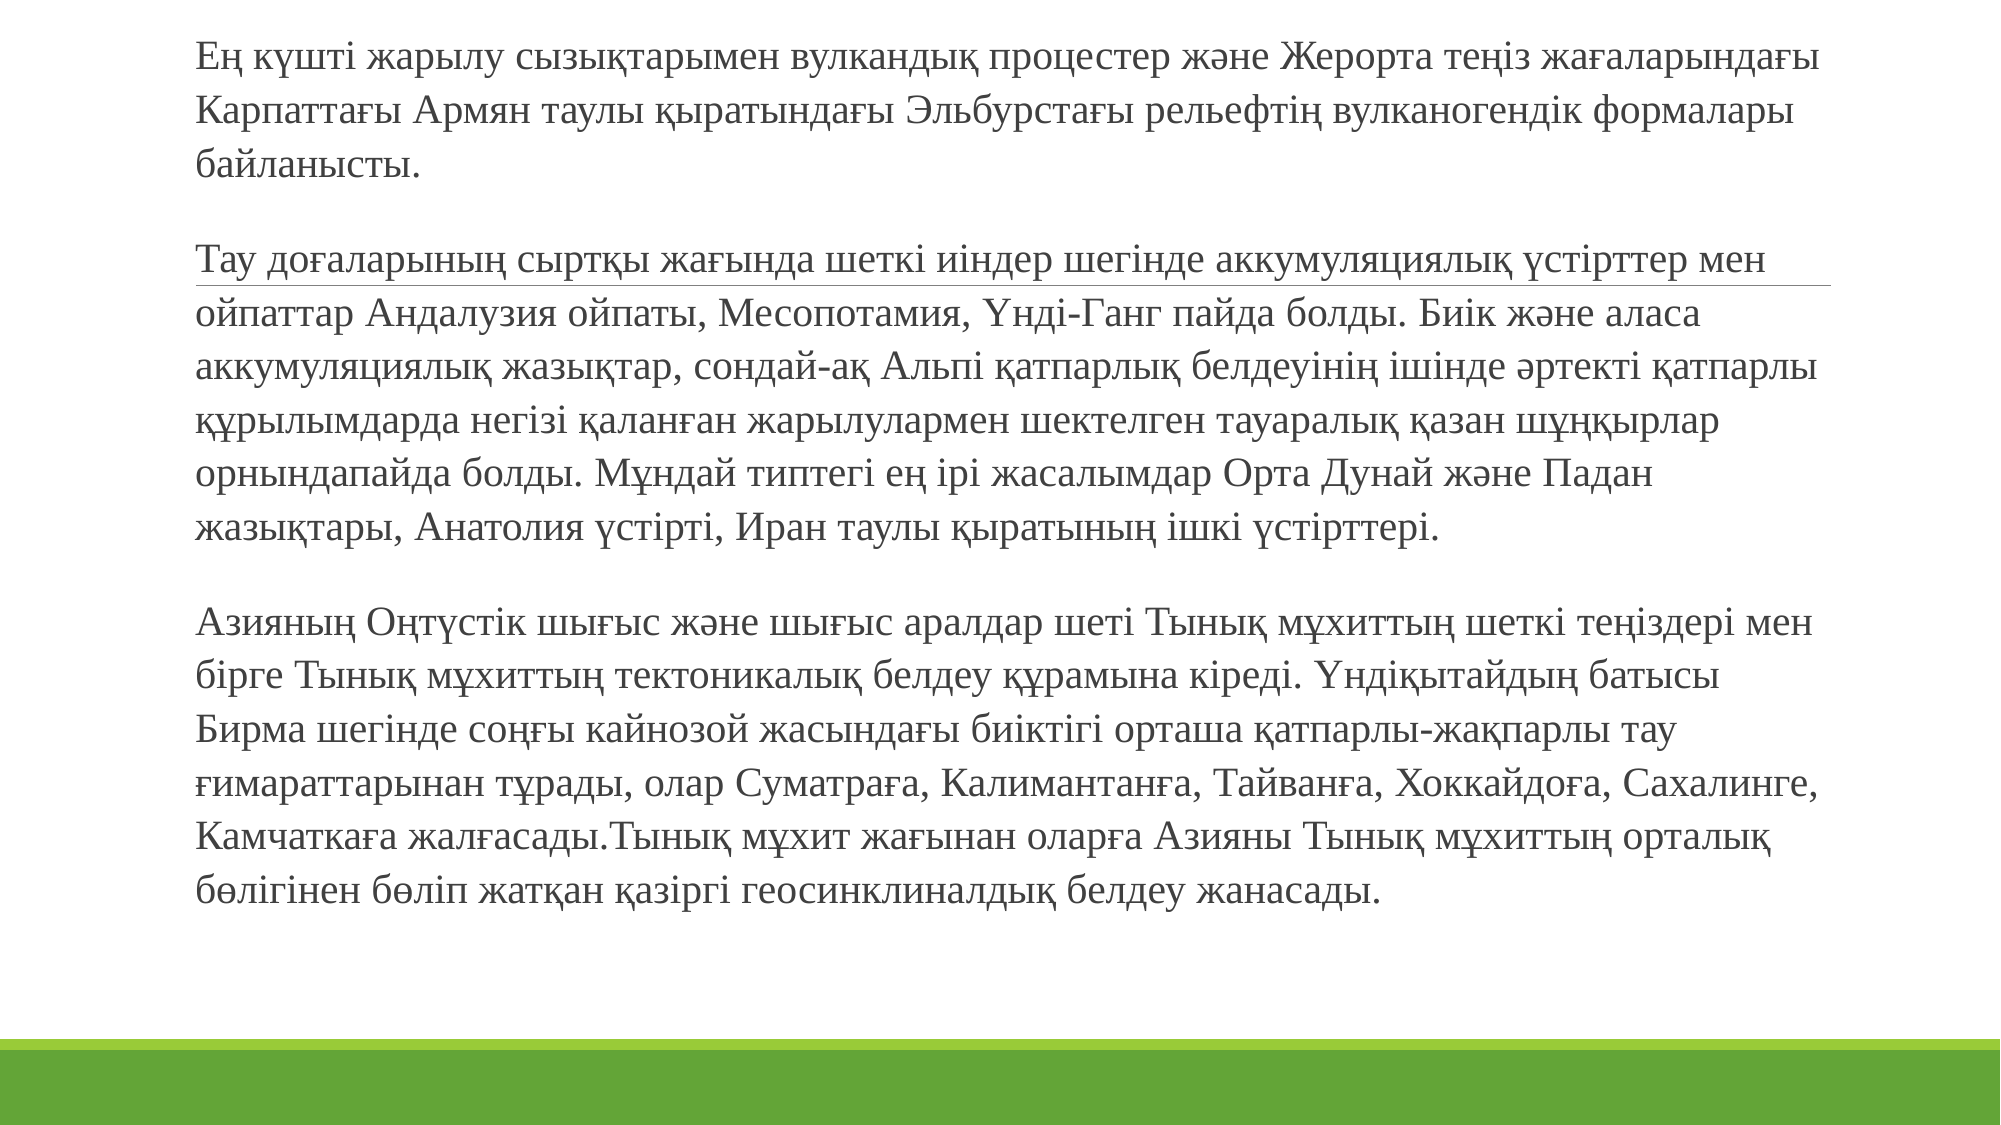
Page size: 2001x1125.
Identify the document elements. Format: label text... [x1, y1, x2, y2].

list Ең күшті жарылу сызықтарымен вулкандық процестер және Жерорта теңіз жағаларындағы Карпаттағы Армян таулы қыратындағы Эльбурстағы рельефтің вулканогендік формалары байланысты. Тау доғаларының сыртқы жағында шеткі иіндер шегінде аккумуляциялық үстірттер мен ойпаттар Андалузия ойпаты, Месопотамия, Үнді-Ганг пайда болды. Биік және аласа аккумуляциялық жазықтар, сондай-ақ Альпі қатпарлық белдеуінің ішінде әртекті қатпарлы құрылымдарда негізі қаланған жарылулармен шектелген тауаралық қазан шұңқырлар орнындапайда болды. Мұндай типтегі ең ірі жасалымдар Орта Дунай және Падан жазықтары, Анатолия үстірті, Иран таулы қыратының ішкі үстірттері. Азияның Оңтүстік шығыс және шығыс аралдар шеті Тынық мұхиттың шеткі теңіздері мен бірге Тынық мұхиттың тектоникалық белдеу құрамына кіреді. Үндіқытайдың батысы Бирма шегінде соңғы кайнозой жасындағы биіктігі орташа қатпарлы-жақпарлы тау ғимараттарынан тұрады, олар Суматраға, Калимантанға, Тайванға, Хоккайдоға, Сахалинге, Камчаткаға жалғасады.Тынық мұхит жағынан оларға Азияны Тынық мұхиттың орталық бөлігінен бөліп жатқан қазіргі геосинклиналдық белдеу жанасады. [180, 17, 1830, 1125]
